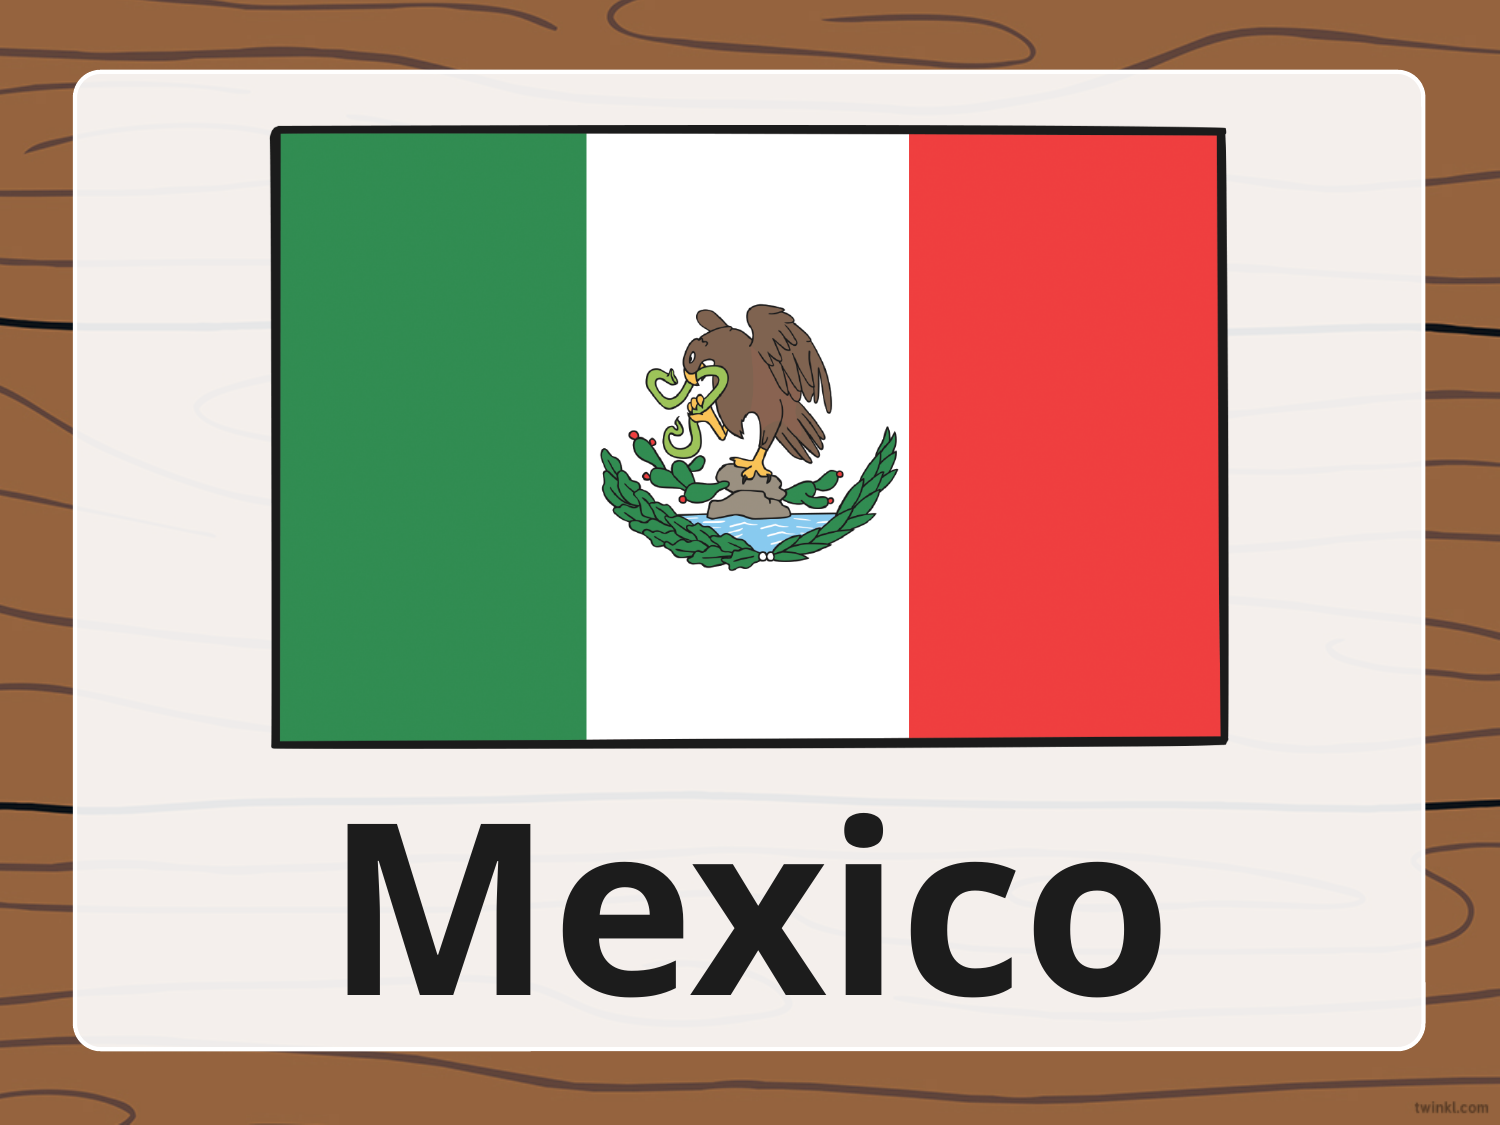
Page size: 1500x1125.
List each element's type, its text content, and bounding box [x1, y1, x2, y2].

picture [0, 0, 1500, 1125]
title Mexico [73, 834, 1426, 1002]
